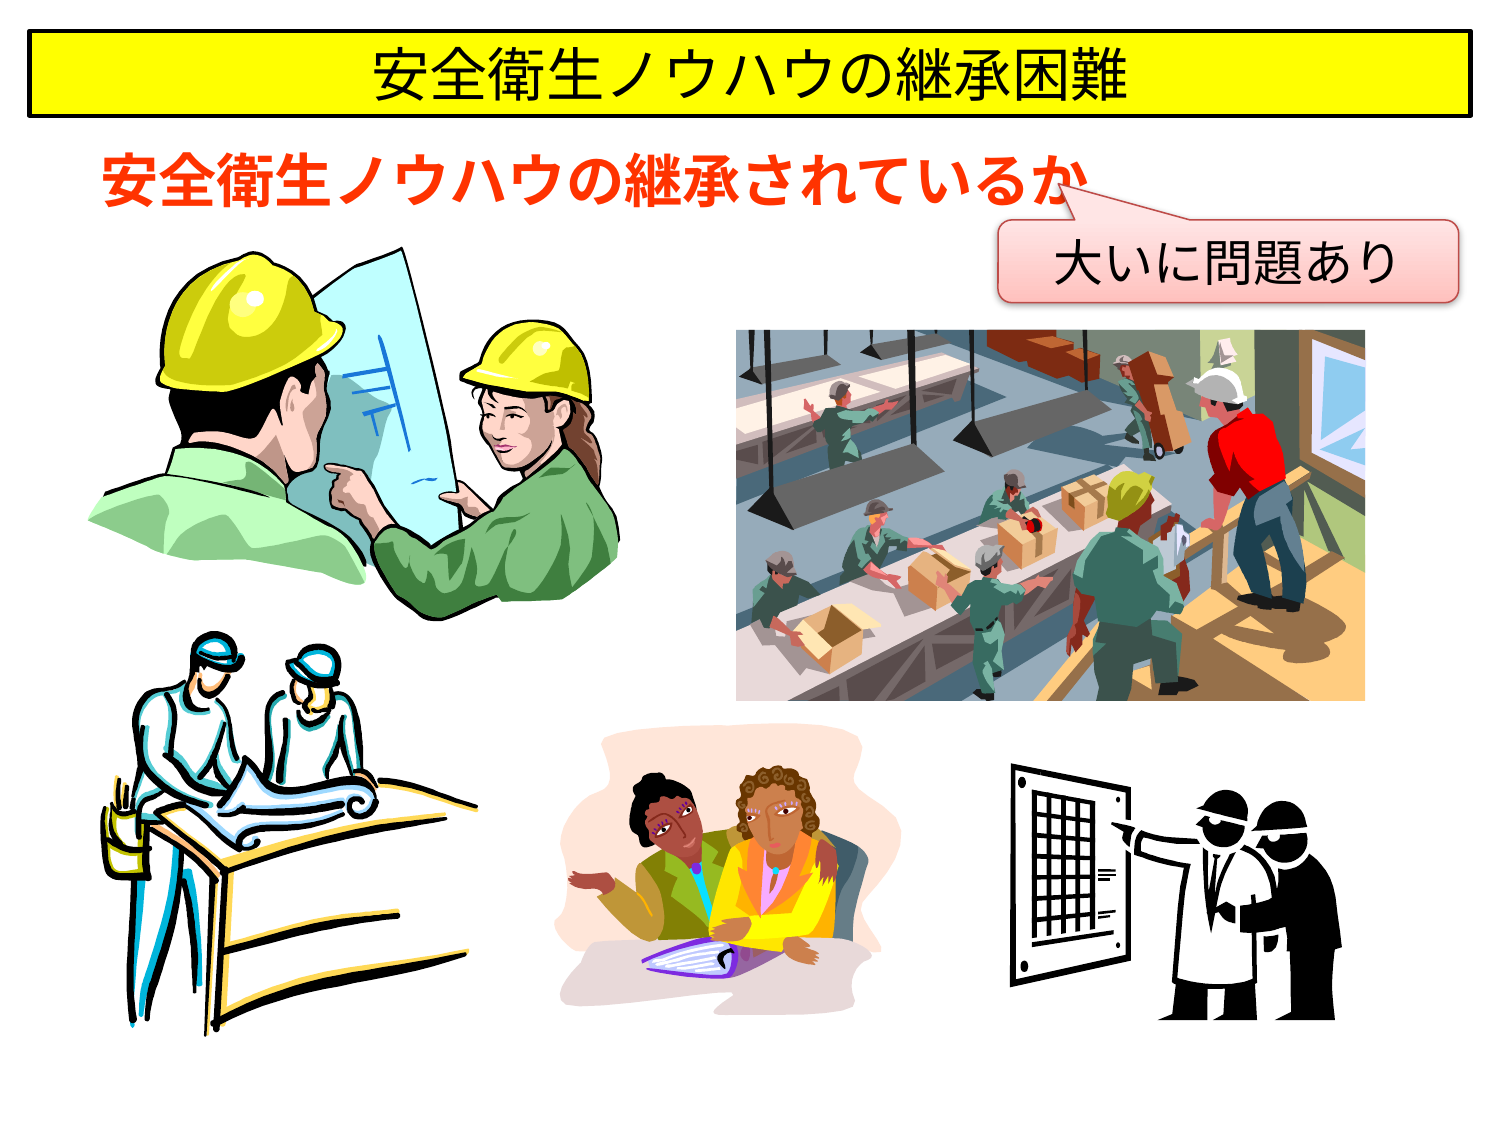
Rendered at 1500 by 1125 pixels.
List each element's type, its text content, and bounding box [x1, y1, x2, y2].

picture [84, 243, 621, 622]
picture [735, 324, 1372, 707]
text_box 大いに問題あり [997, 182, 1460, 304]
picture [548, 718, 907, 1021]
text_box 安全衛生ノウハウの継承困難 [27, 29, 1473, 118]
picture [100, 630, 479, 1037]
title 安全衛生ノウハウの継承されているか [85, 125, 1425, 233]
picture [1009, 762, 1343, 1021]
